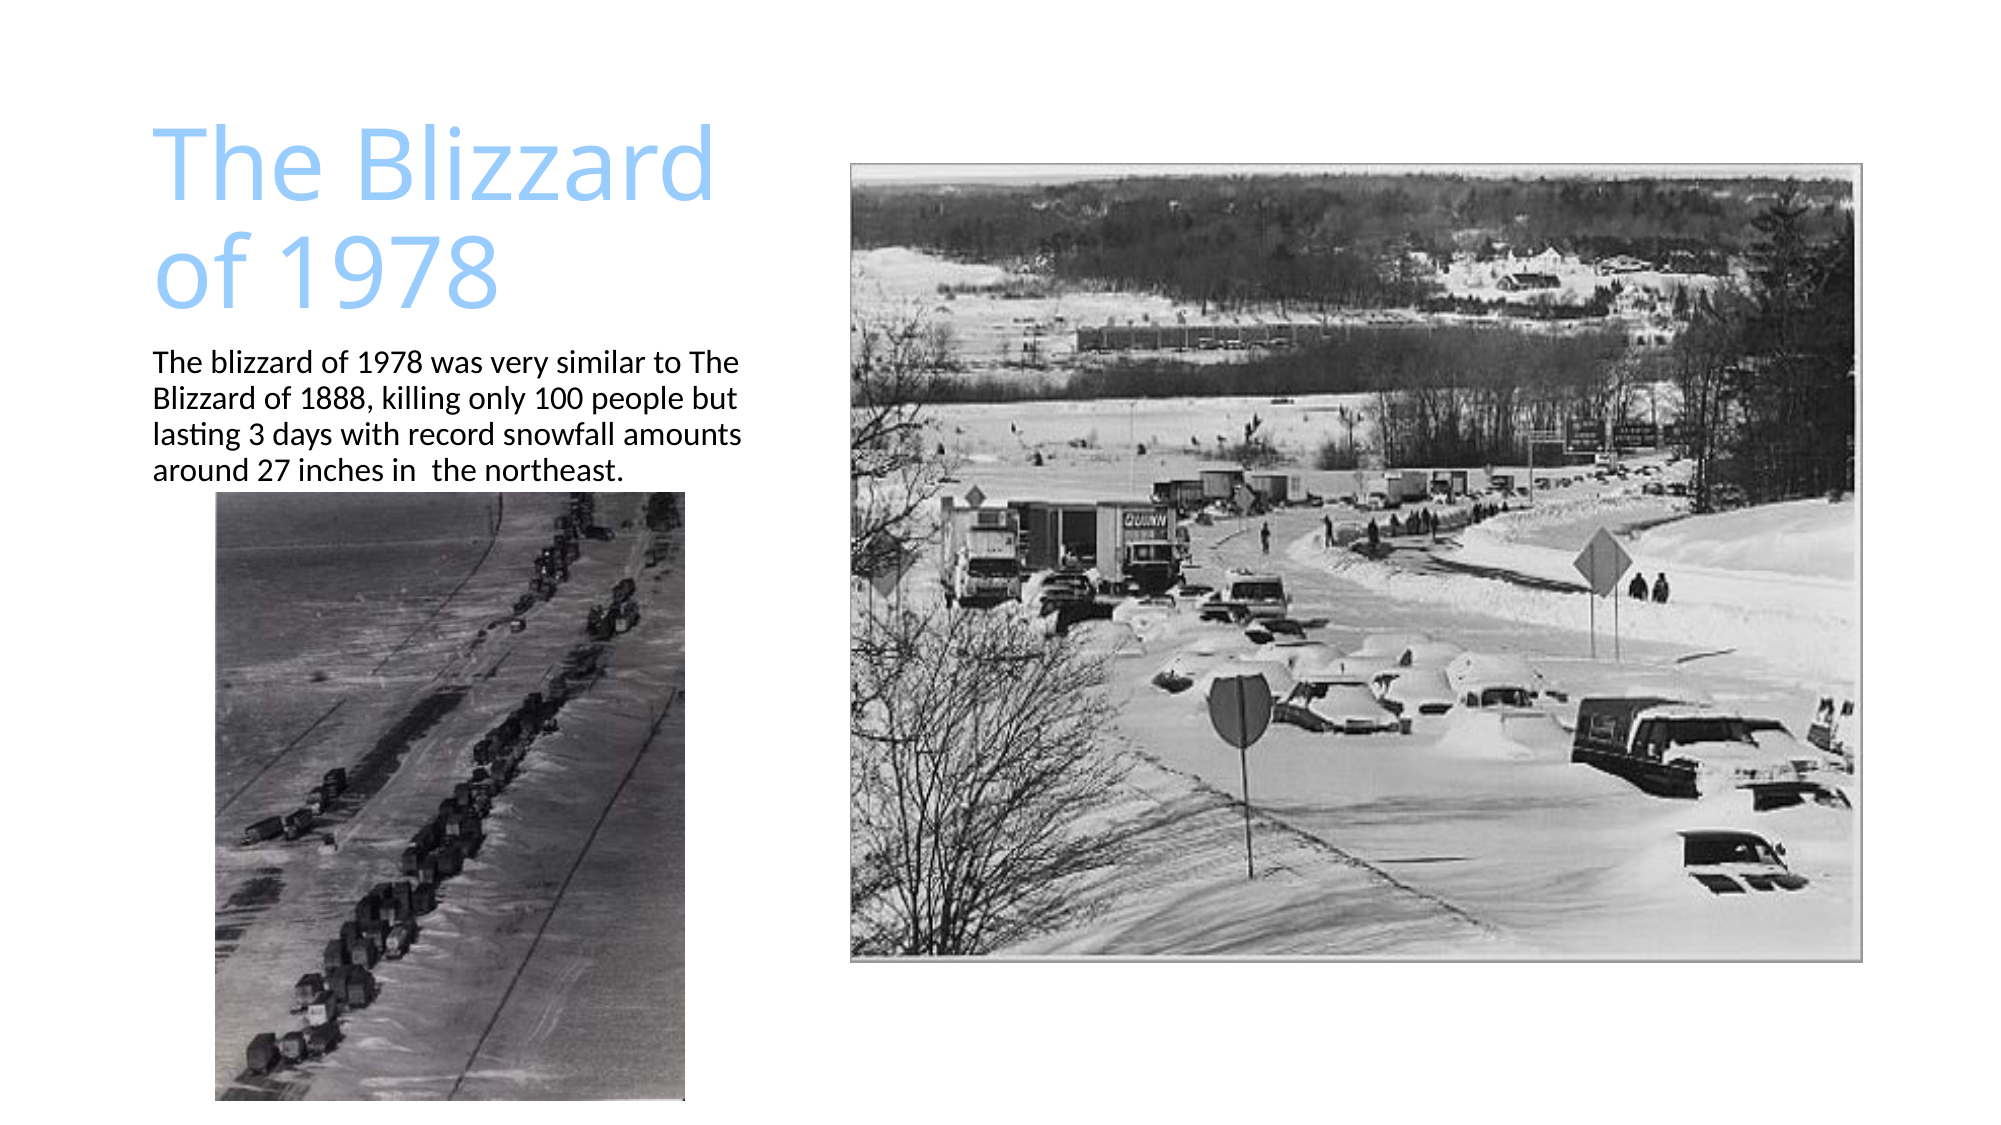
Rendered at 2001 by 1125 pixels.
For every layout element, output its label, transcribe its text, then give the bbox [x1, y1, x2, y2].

list The blizzard of 1978 was very similar to The Blizzard of 1888, killing only 100 people but lasting 3 days with record snowfall amounts around 27 inches in the northeast. [137, 337, 783, 504]
picture [215, 492, 685, 1101]
title The Blizzard of 1978 [137, 75, 783, 337]
picture [850, 161, 1863, 963]
